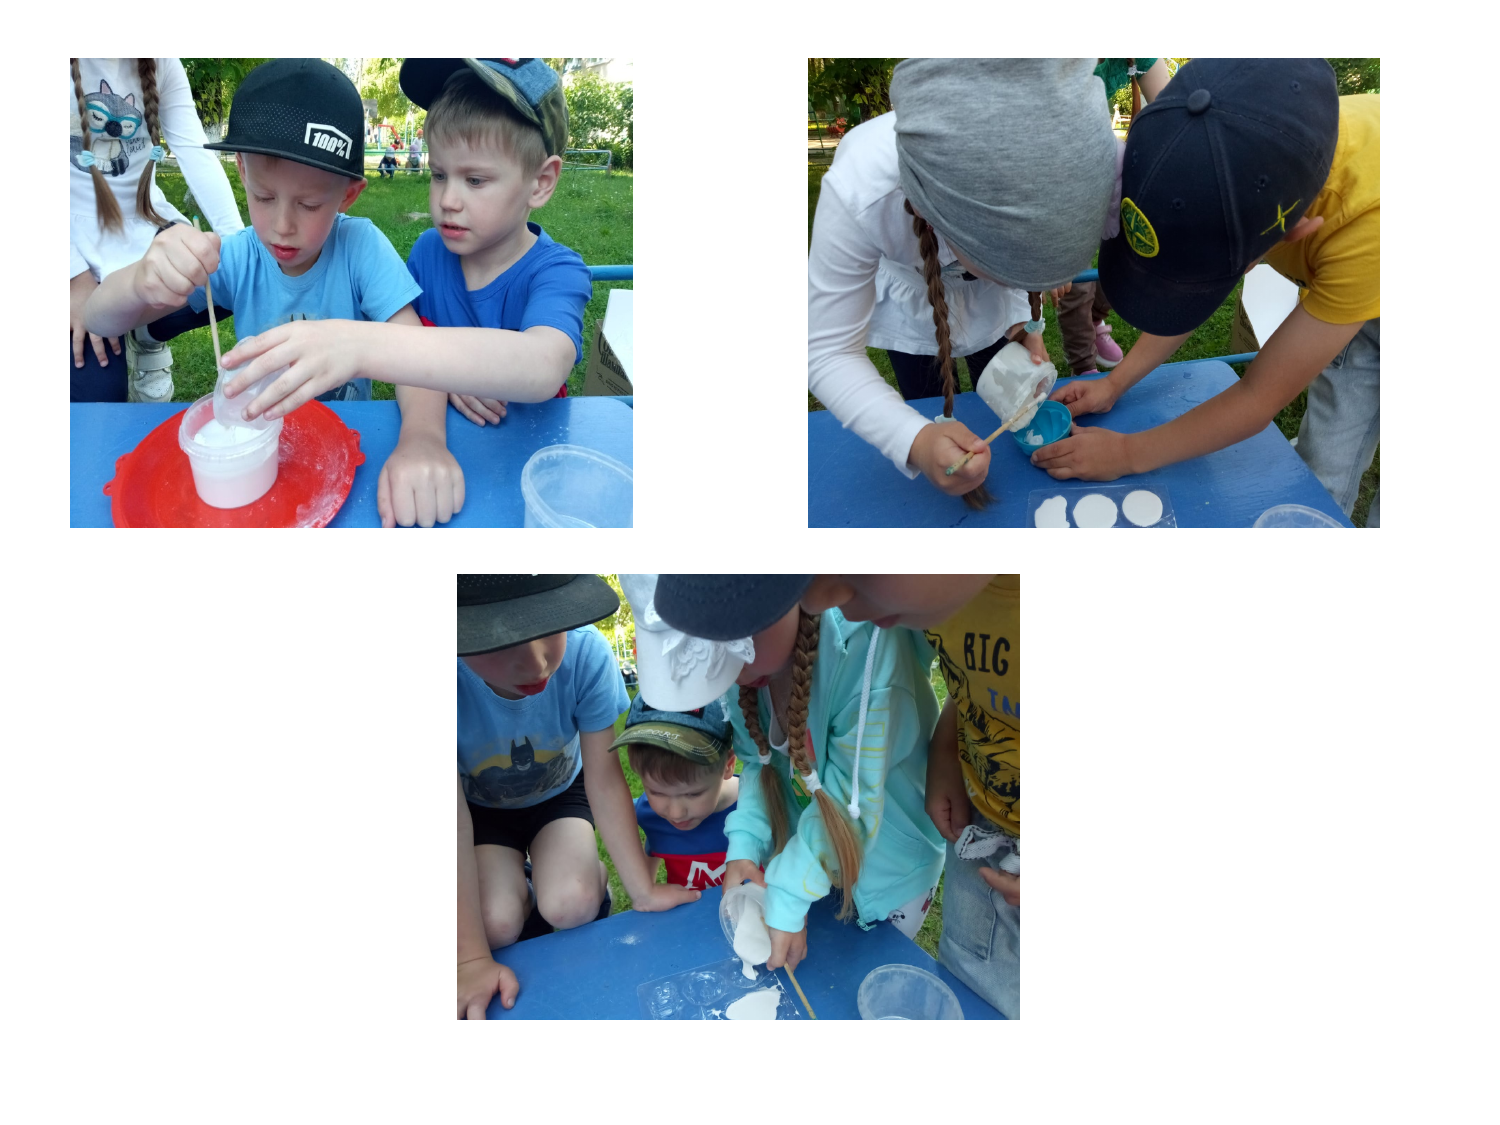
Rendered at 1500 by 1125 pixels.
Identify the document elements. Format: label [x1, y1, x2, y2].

picture [70, 58, 634, 528]
picture [456, 573, 1020, 1020]
picture [808, 58, 1380, 528]
